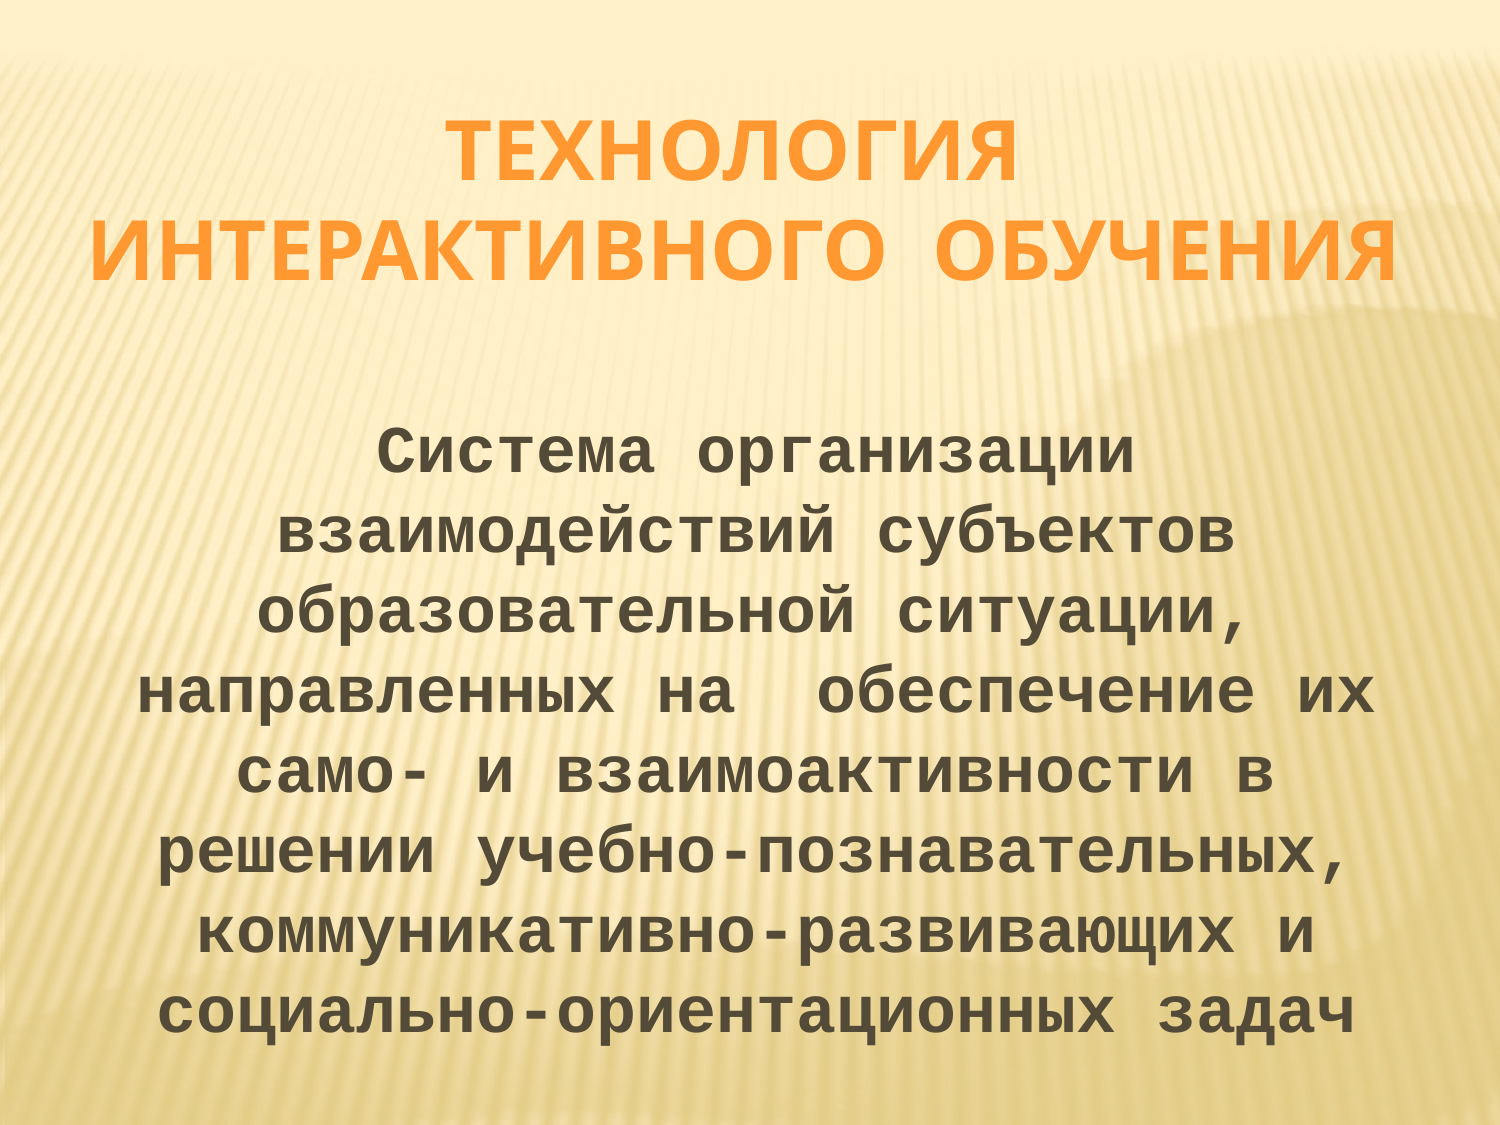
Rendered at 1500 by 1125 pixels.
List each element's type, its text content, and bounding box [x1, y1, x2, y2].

text_box Технология интерактивного обучения [41, 89, 1447, 305]
text_box Система организации взаимодействий субъектов образовательной ситуации, направленных на обеспечение их само- и взаимоактивности в решении учебно-познавательных, коммуникативно-развивающих и социально-ориентационных задач [76, 398, 1436, 1053]
